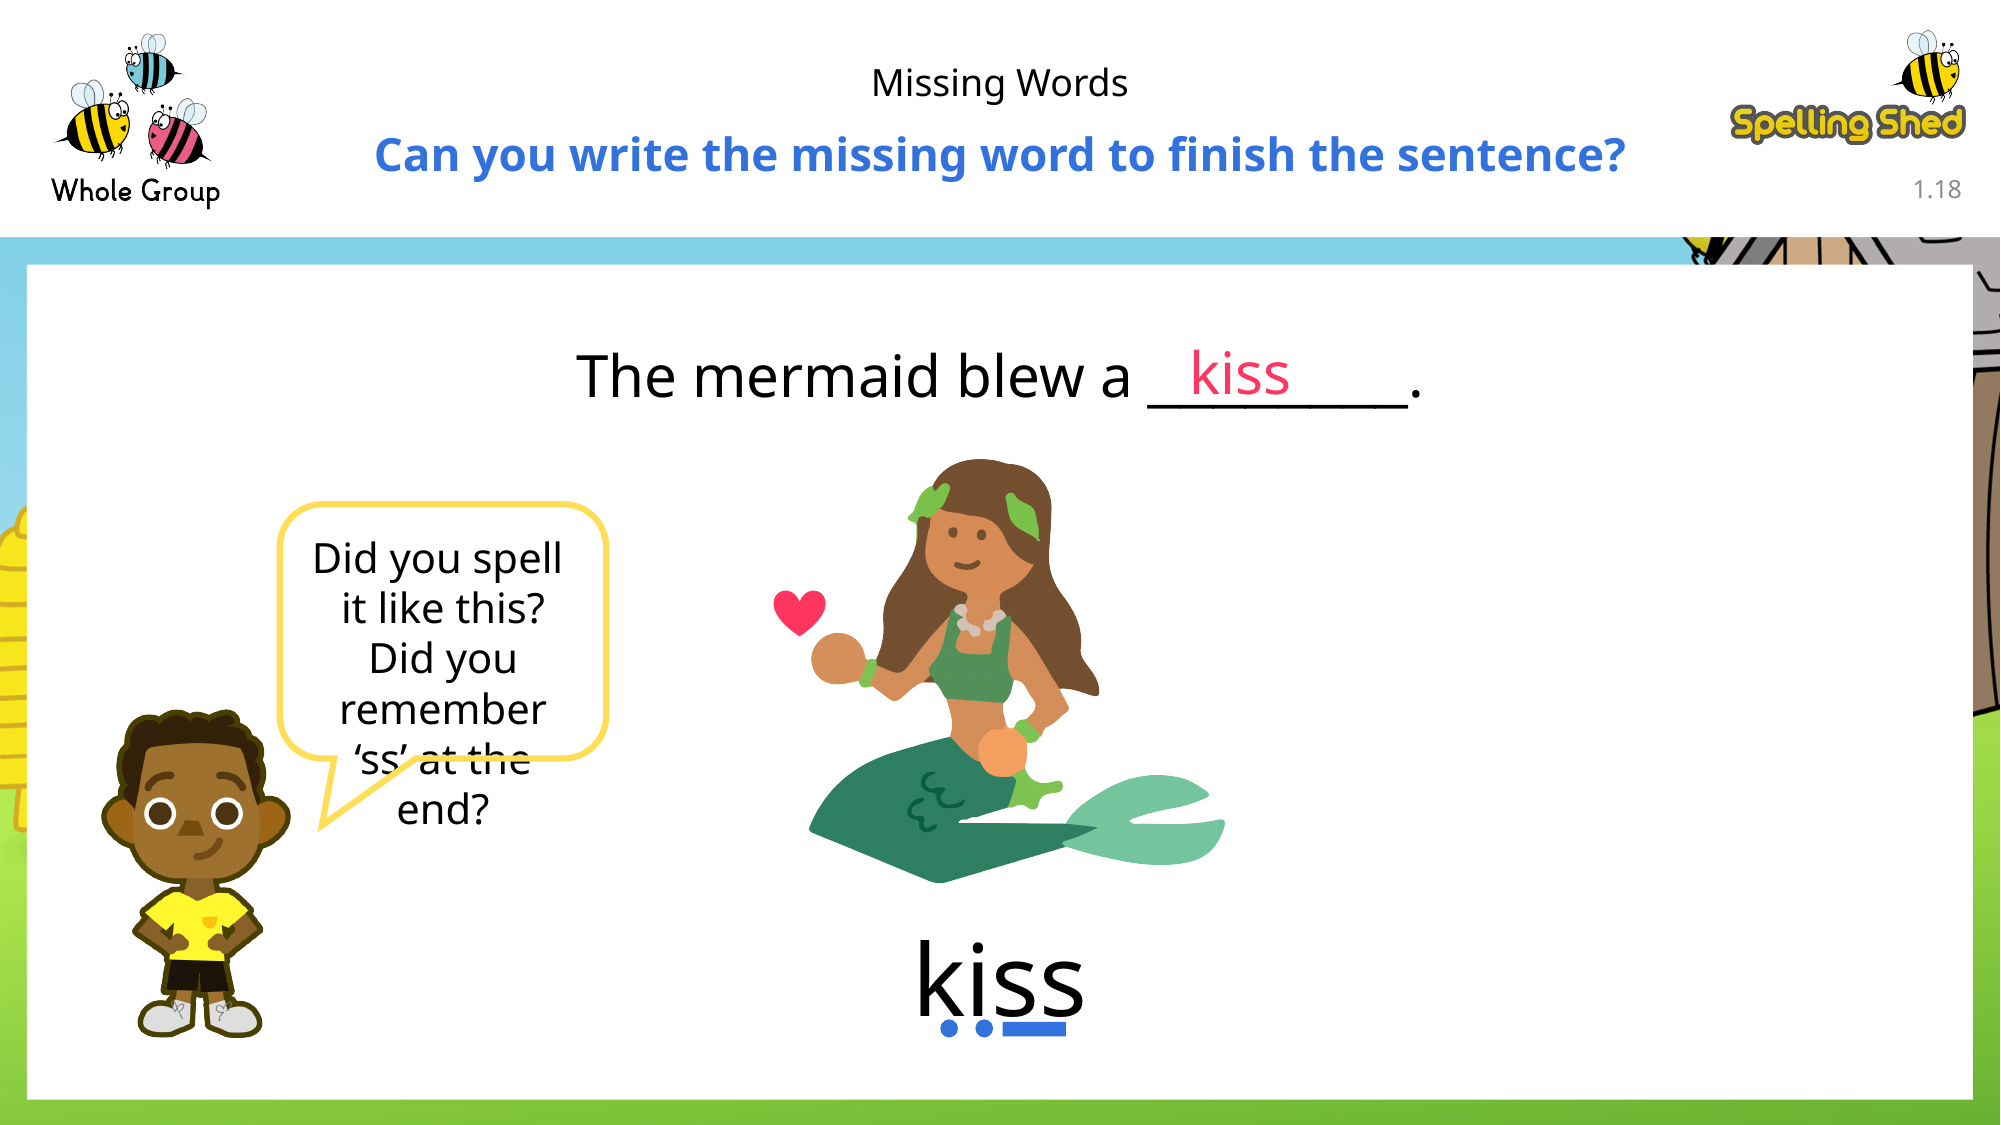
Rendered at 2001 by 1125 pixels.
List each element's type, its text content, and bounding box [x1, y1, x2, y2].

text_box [940, 1019, 1066, 1038]
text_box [773, 455, 1227, 884]
text_box kiss [1174, 328, 1307, 414]
list Missing Words [573, 56, 1427, 109]
list Can you write the missing word to finish the sentence? [312, 126, 1687, 187]
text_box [101, 504, 607, 1038]
text_box The mermaid blew a ________. [515, 340, 1485, 452]
picture [0, 238, 2000, 1125]
picture [1730, 30, 1966, 145]
slide_number 1.17 [1882, 160, 1978, 221]
picture [49, 33, 221, 210]
text_box kiss [897, 909, 1103, 1045]
